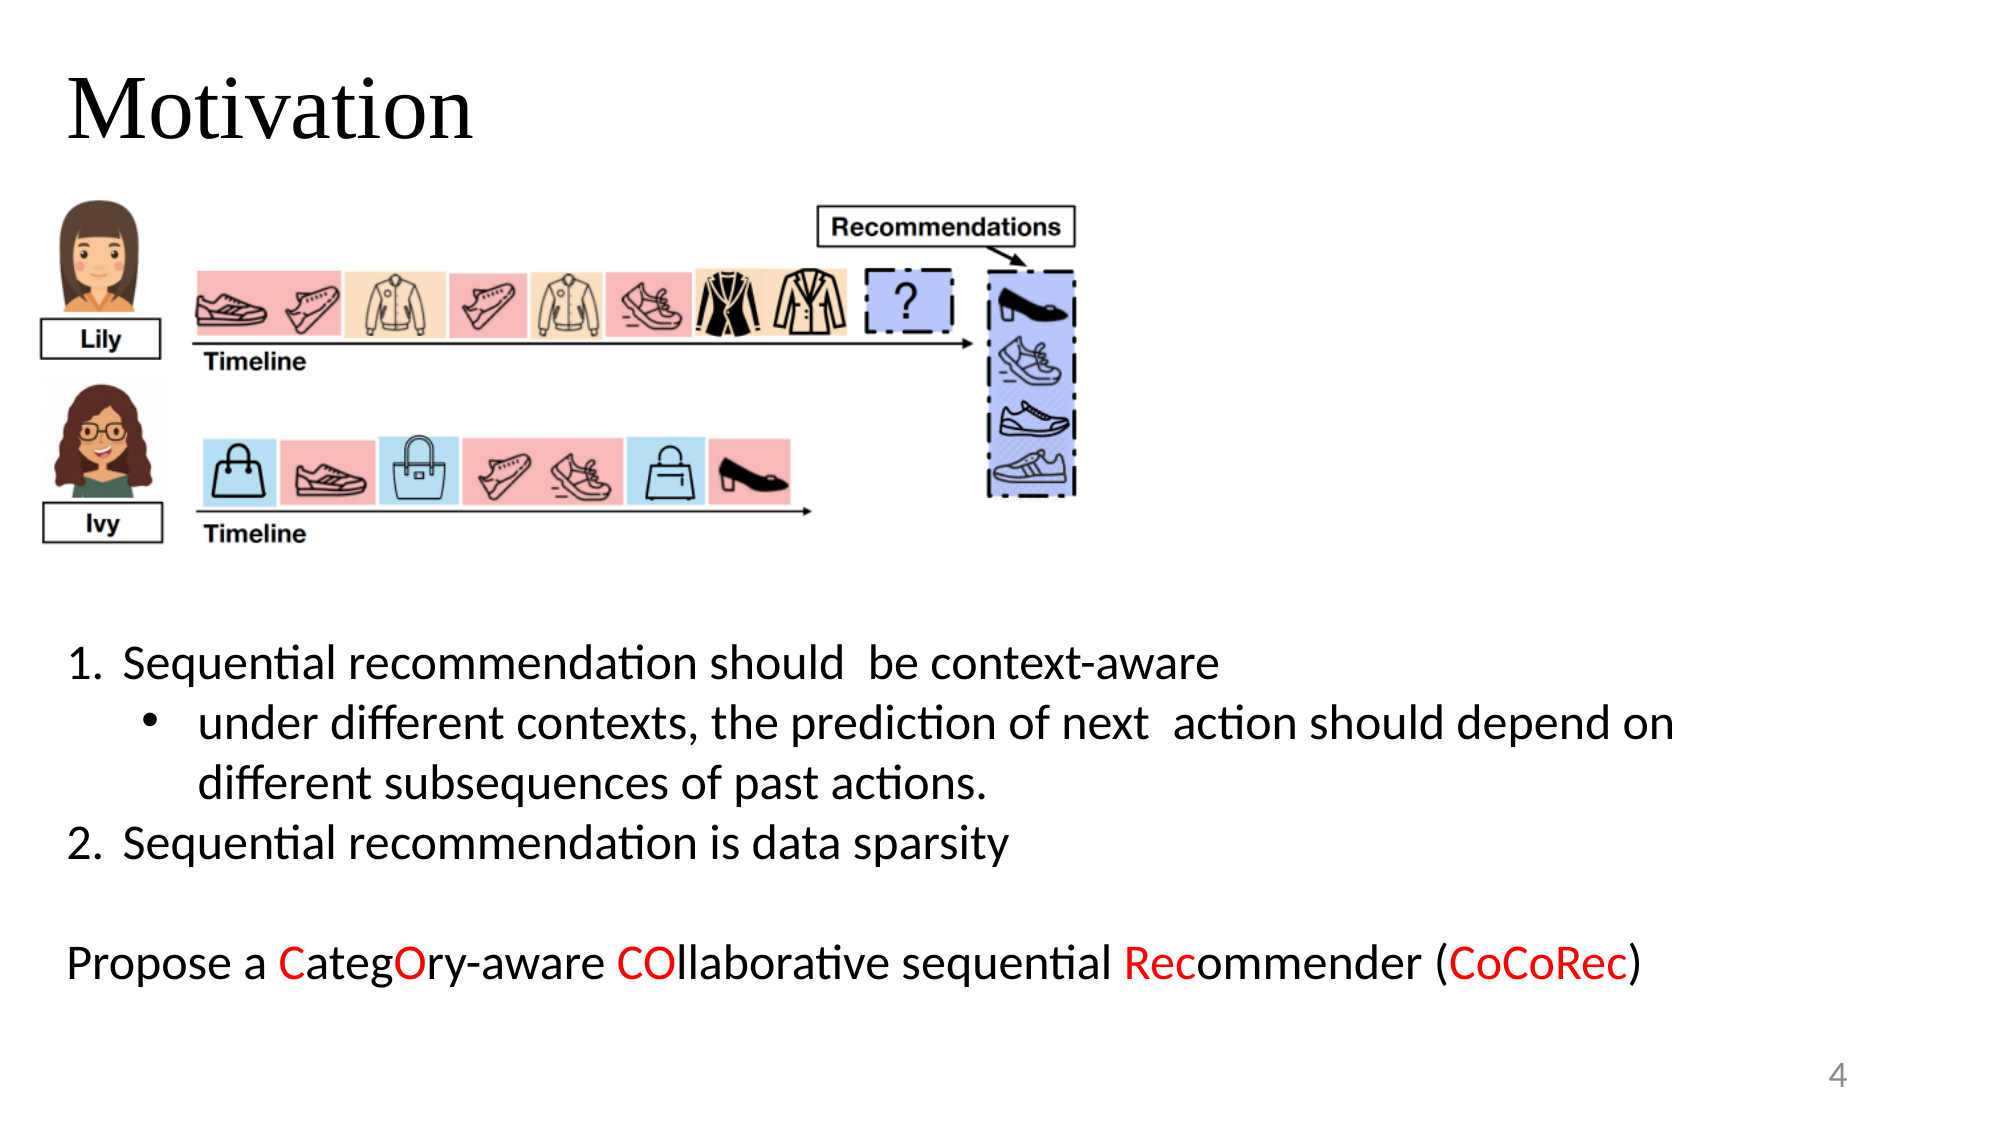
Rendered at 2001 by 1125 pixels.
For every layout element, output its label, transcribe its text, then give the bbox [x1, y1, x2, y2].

title Motivation [51, 0, 1094, 170]
text_box Sequential recommendation should be context-aware under different contexts, the prediction of next action should depend on different subsequences of past actions. Sequential recommendation is data sparsity Propose a CategOry-aware COllaborative sequential Recommender (CoCoRec) [51, 622, 1762, 997]
picture [0, 170, 1107, 563]
slide_number 4 [1412, 1042, 1863, 1103]
